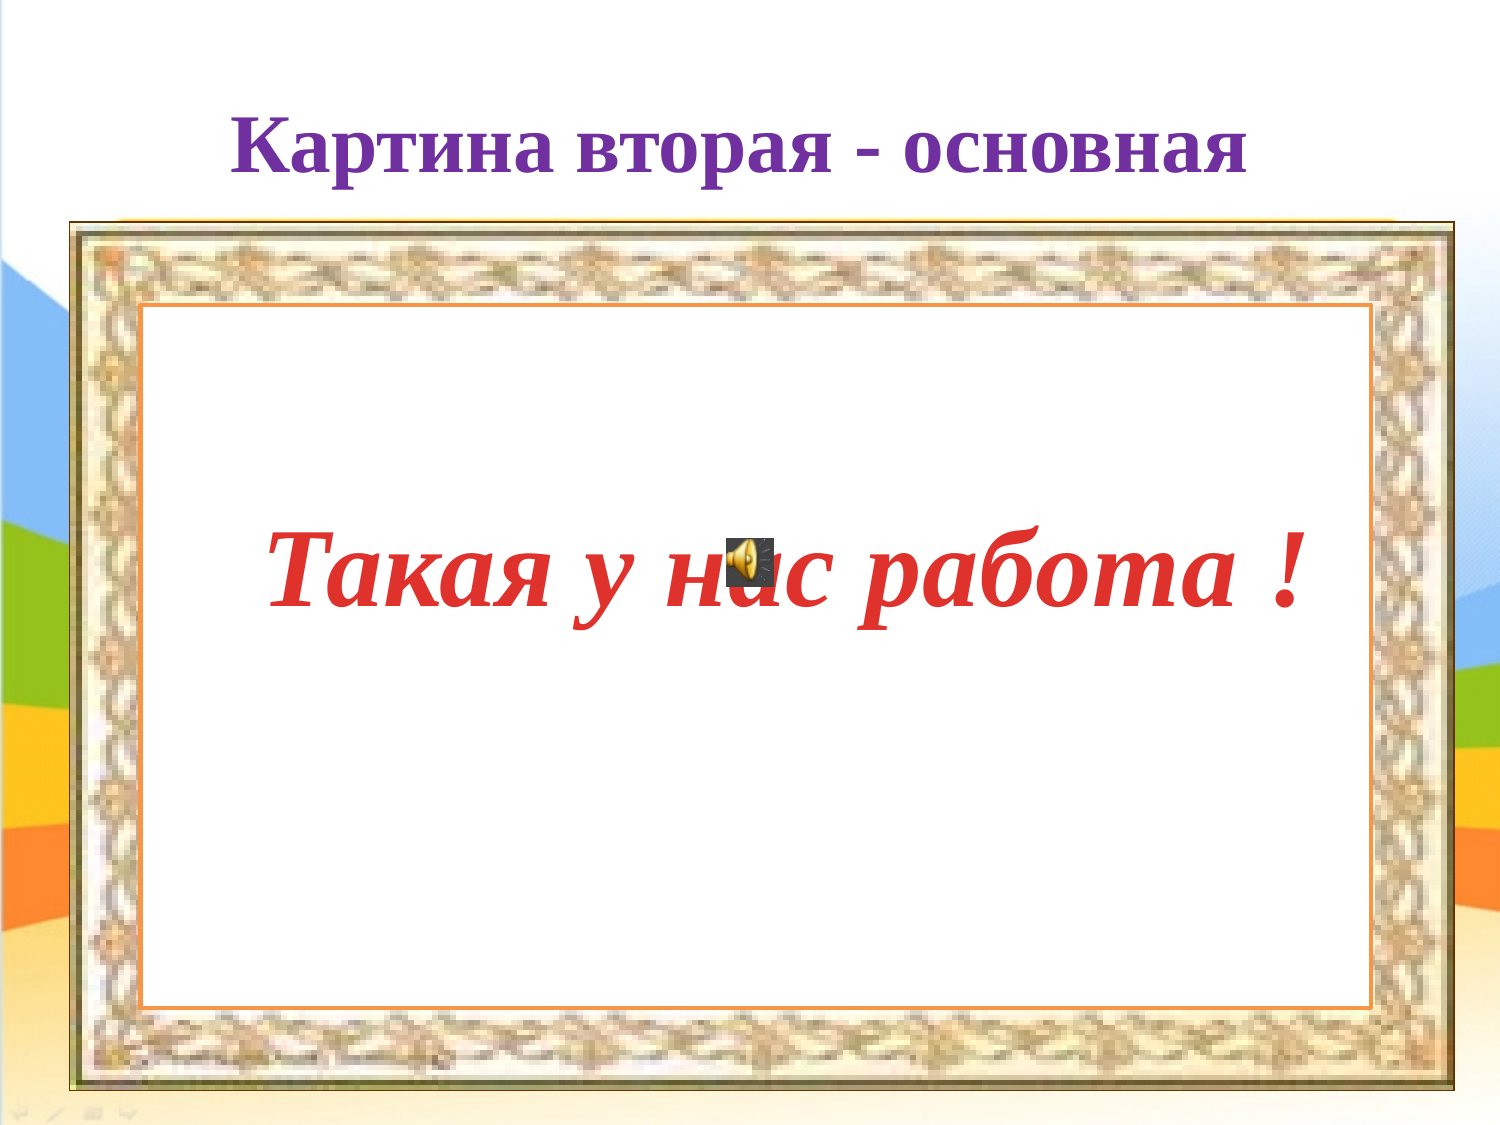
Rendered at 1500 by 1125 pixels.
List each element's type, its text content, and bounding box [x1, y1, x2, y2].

picture [0, 0, 1500, 1125]
title Картина вторая - основная [75, 45, 1425, 220]
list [70, 222, 1454, 1090]
